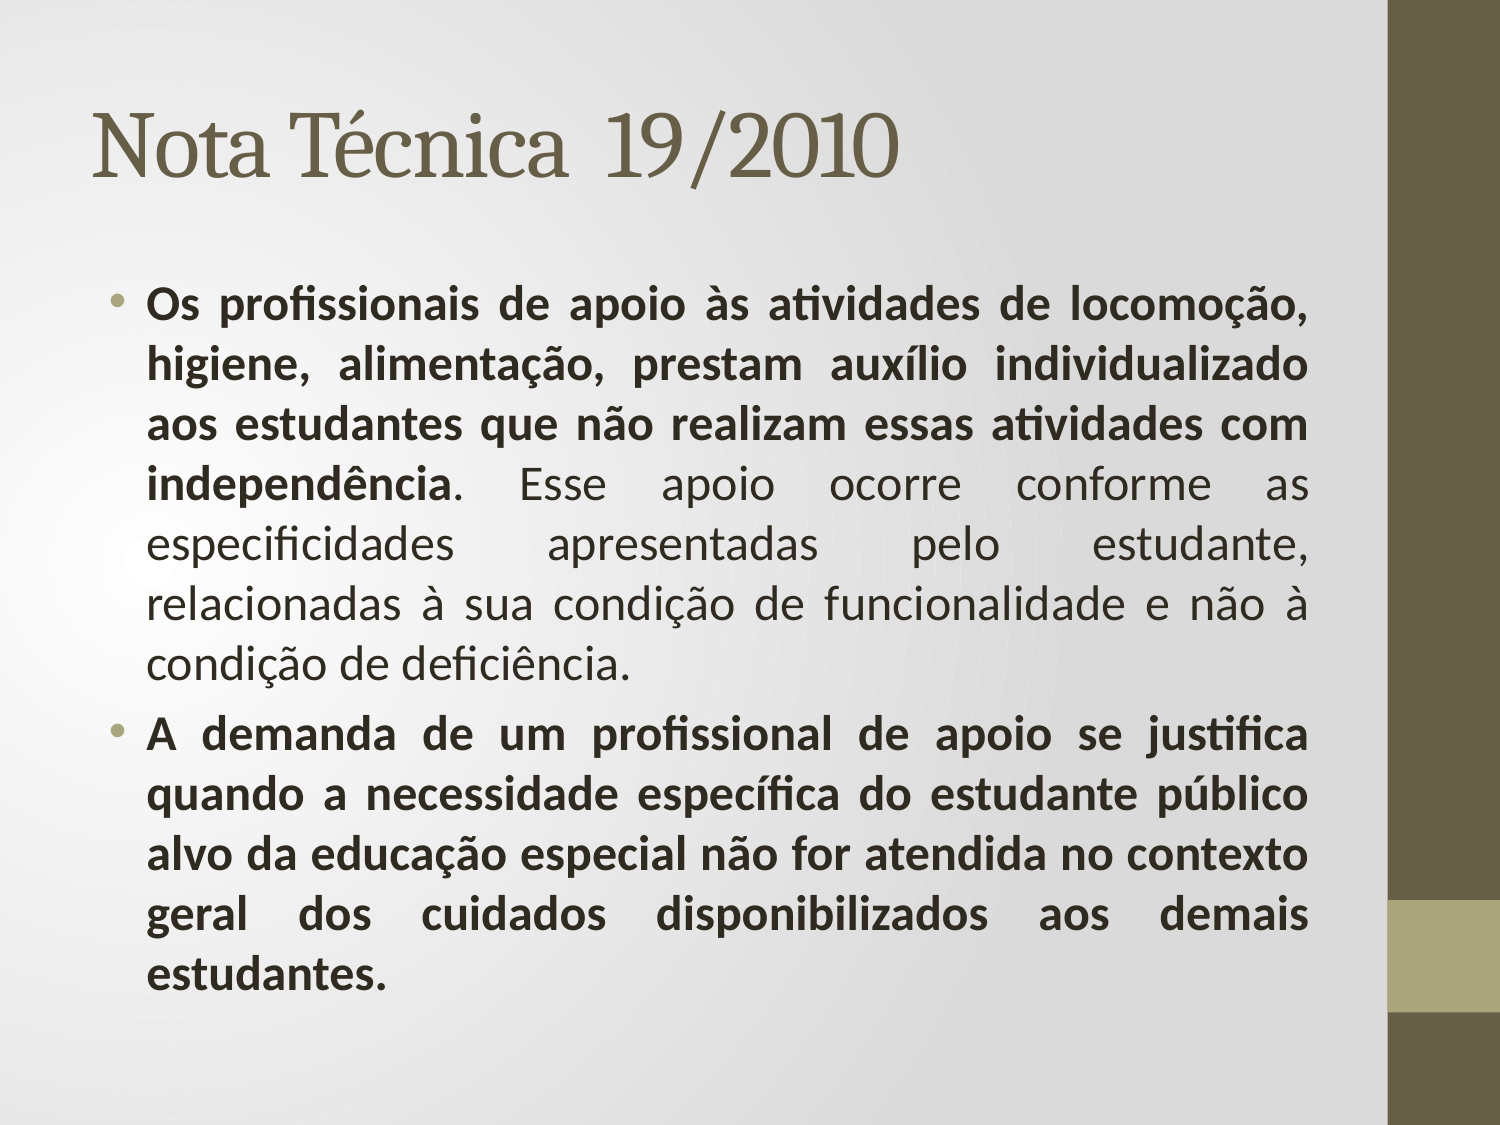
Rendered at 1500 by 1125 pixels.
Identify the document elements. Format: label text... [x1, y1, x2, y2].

title Nota Técnica 19/2010 [75, 45, 1325, 233]
list Os profissionais de apoio às atividades de locomoção, higiene, alimentação, prestam auxílio individualizado aos estudantes que não realizam essas atividades com independência. Esse apoio ocorre conforme as especificidades apresentadas pelo estudante, relacionadas à sua condição de funcionalidade e não à condição de deficiência. A demanda de um profissional de apoio se justifica quando a necessidade específica do estudante público alvo da educação especial não for atendida no contexto geral dos cuidados disponibilizados aos demais estudantes. [75, 262, 1325, 1050]
